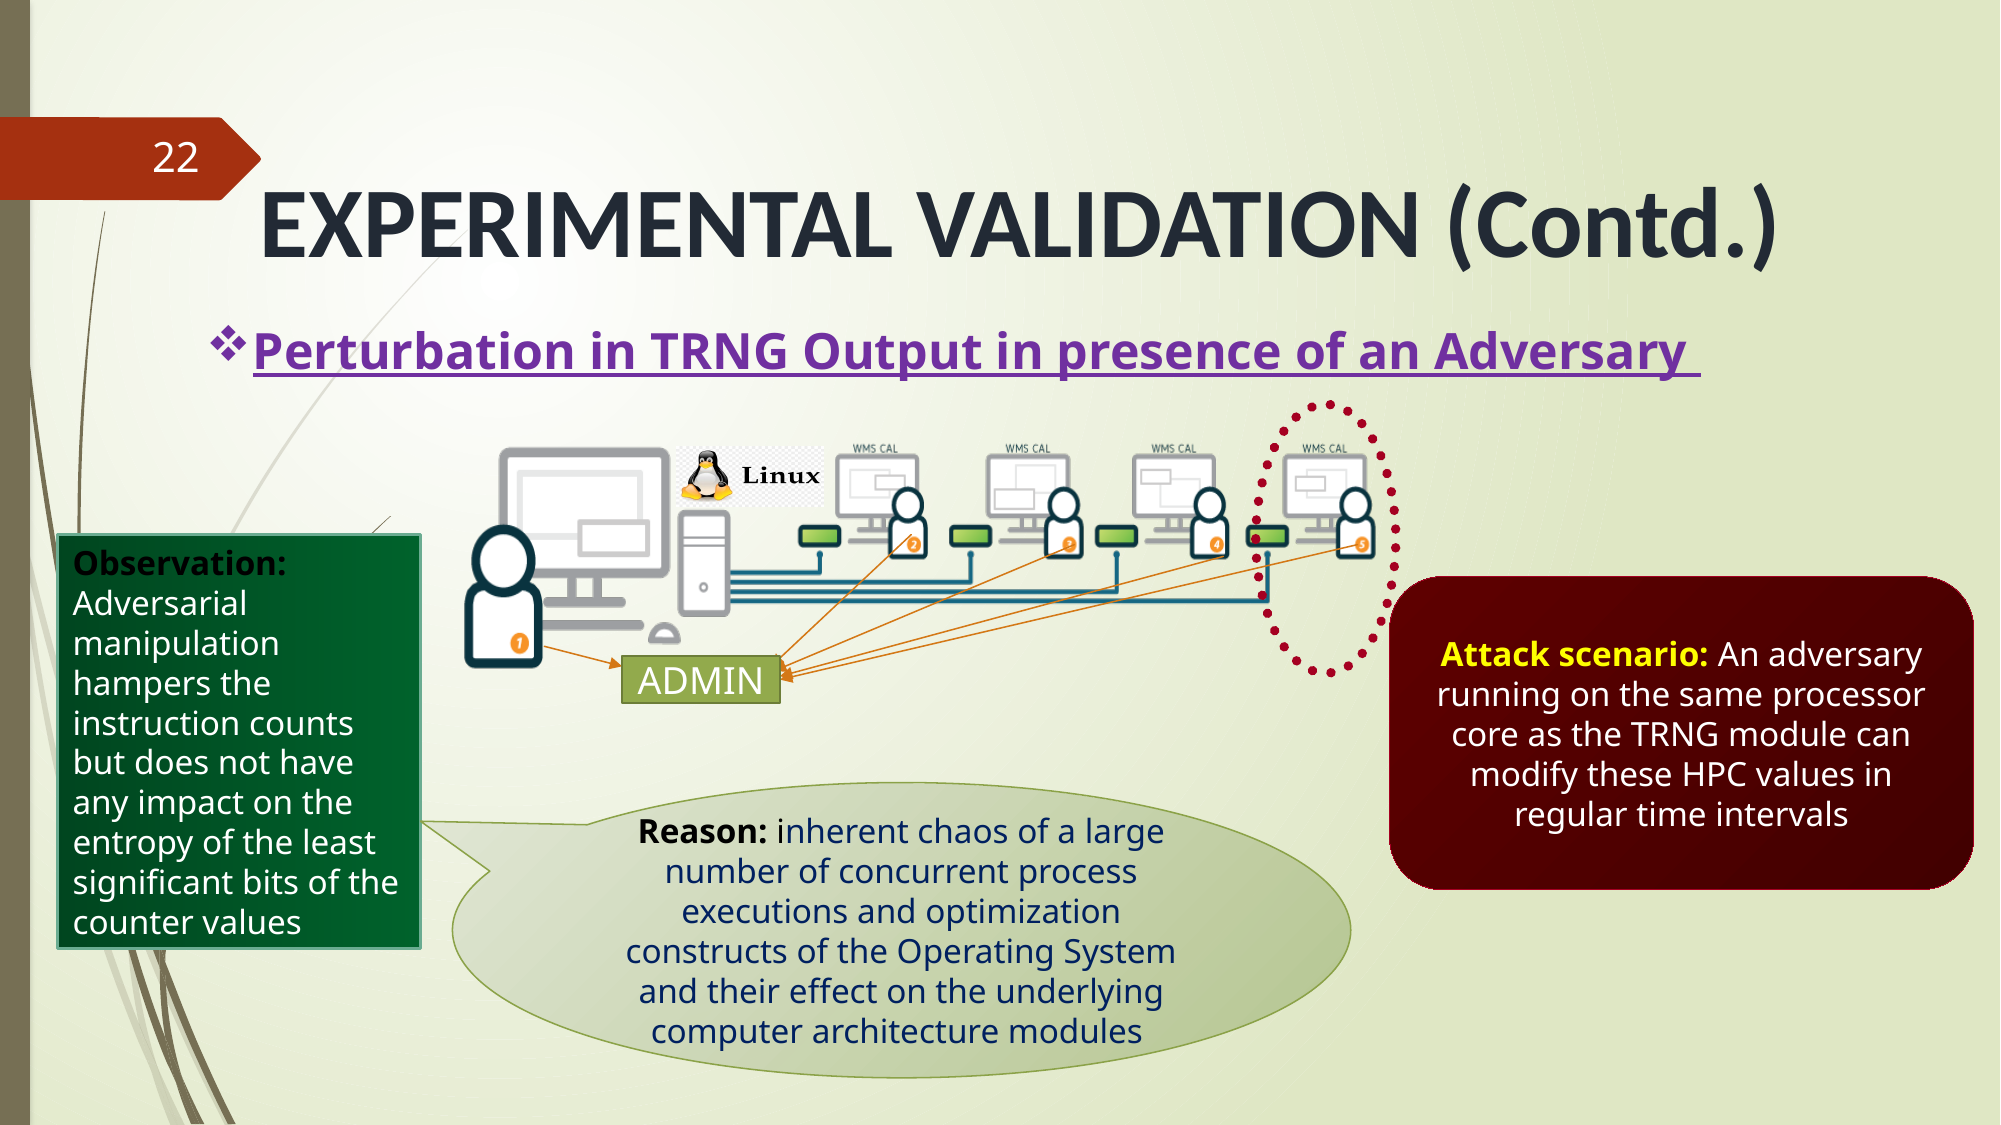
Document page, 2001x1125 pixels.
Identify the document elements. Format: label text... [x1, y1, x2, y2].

text_box Attack scenario: An adversary running on the same processor core as the TRNG module can modify these HPC values in regular time intervals [1389, 576, 1974, 890]
text_box Reason: inherent chaos of a large number of concurrent process executions and optimization constructs of the Operating System and their eﬀect on the underlying computer architecture modules [419, 781, 1352, 1079]
text_box Observation: Adversarial manipulation hampers the instruction counts but does not have any impact on the entropy of the least signiﬁcant bits of the counter values [56, 533, 421, 950]
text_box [440, 404, 1412, 704]
text_box EXPERIMENTAL VALIDATION (Contd.) [104, 149, 1961, 285]
slide_number 22 [87, 129, 216, 190]
text_box Perturbation in TRNG Output in presence of an Adversary [191, 311, 2000, 387]
